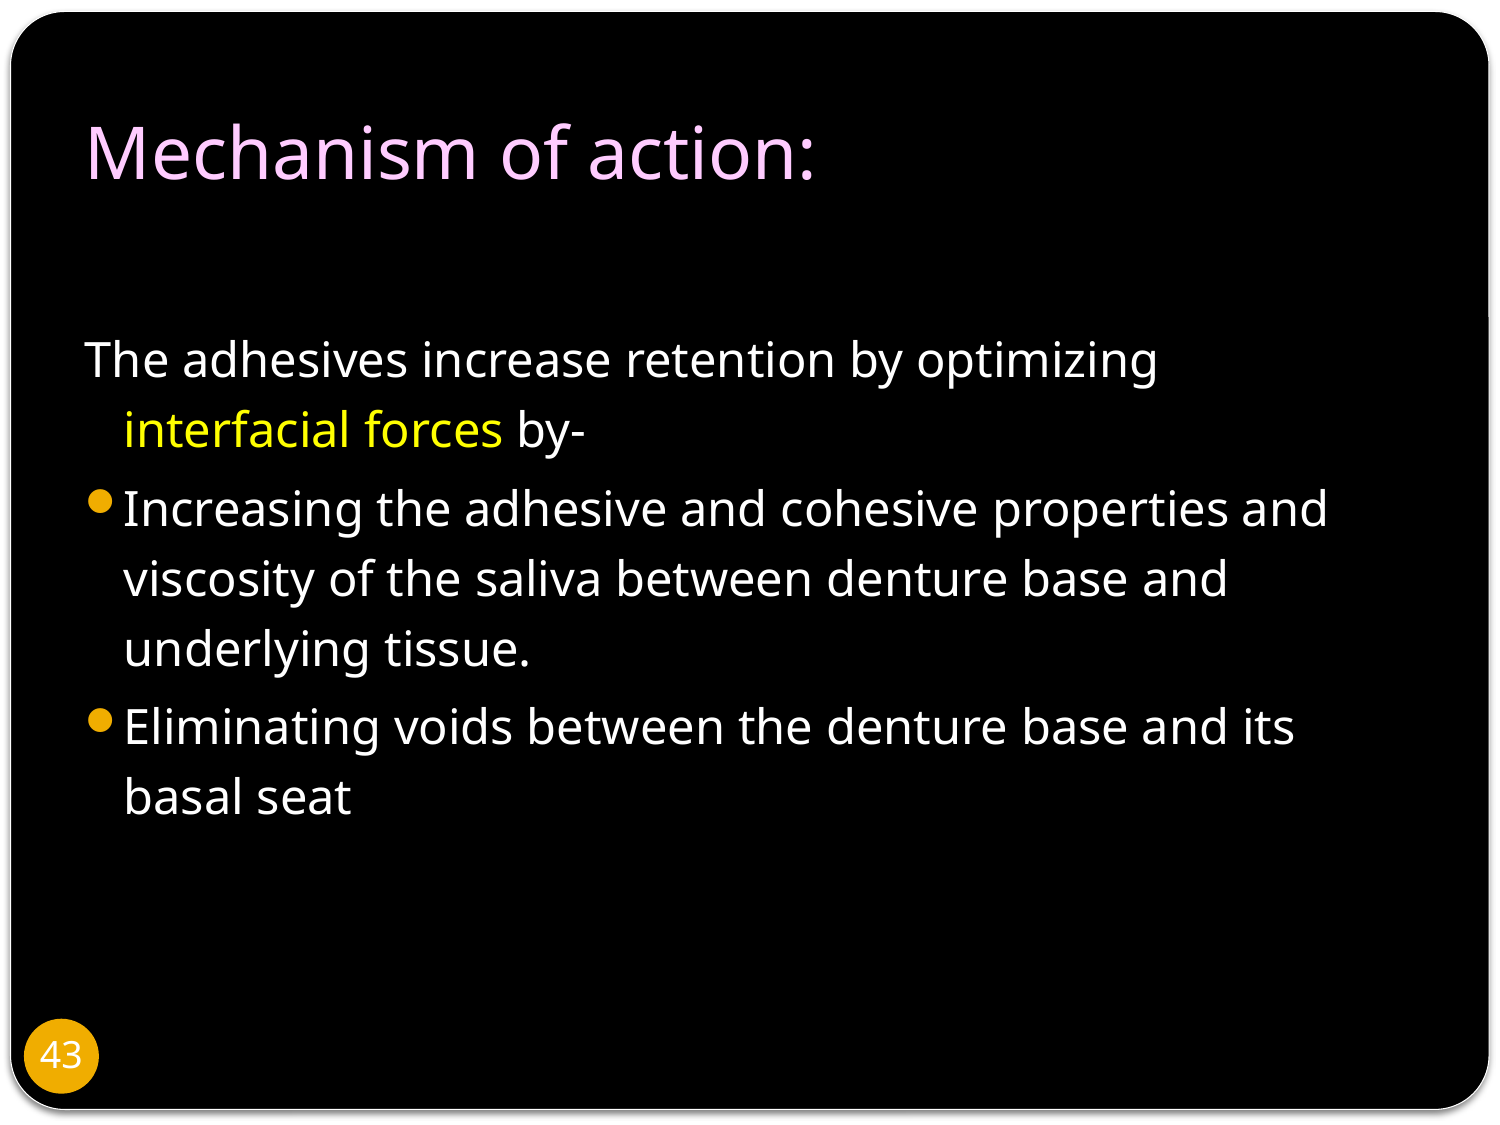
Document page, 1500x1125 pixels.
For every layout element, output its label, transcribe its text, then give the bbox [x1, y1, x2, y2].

slide_number 43 [23, 1018, 99, 1094]
list Mechanism of action: The adhesives increase retention by optimizing interfacial forces by- Increasing the adhesive and cohesive properties and viscosity of the saliva between denture base and underlying tissue. Eliminating voids between the denture base and its basal seat [70, 82, 1346, 832]
